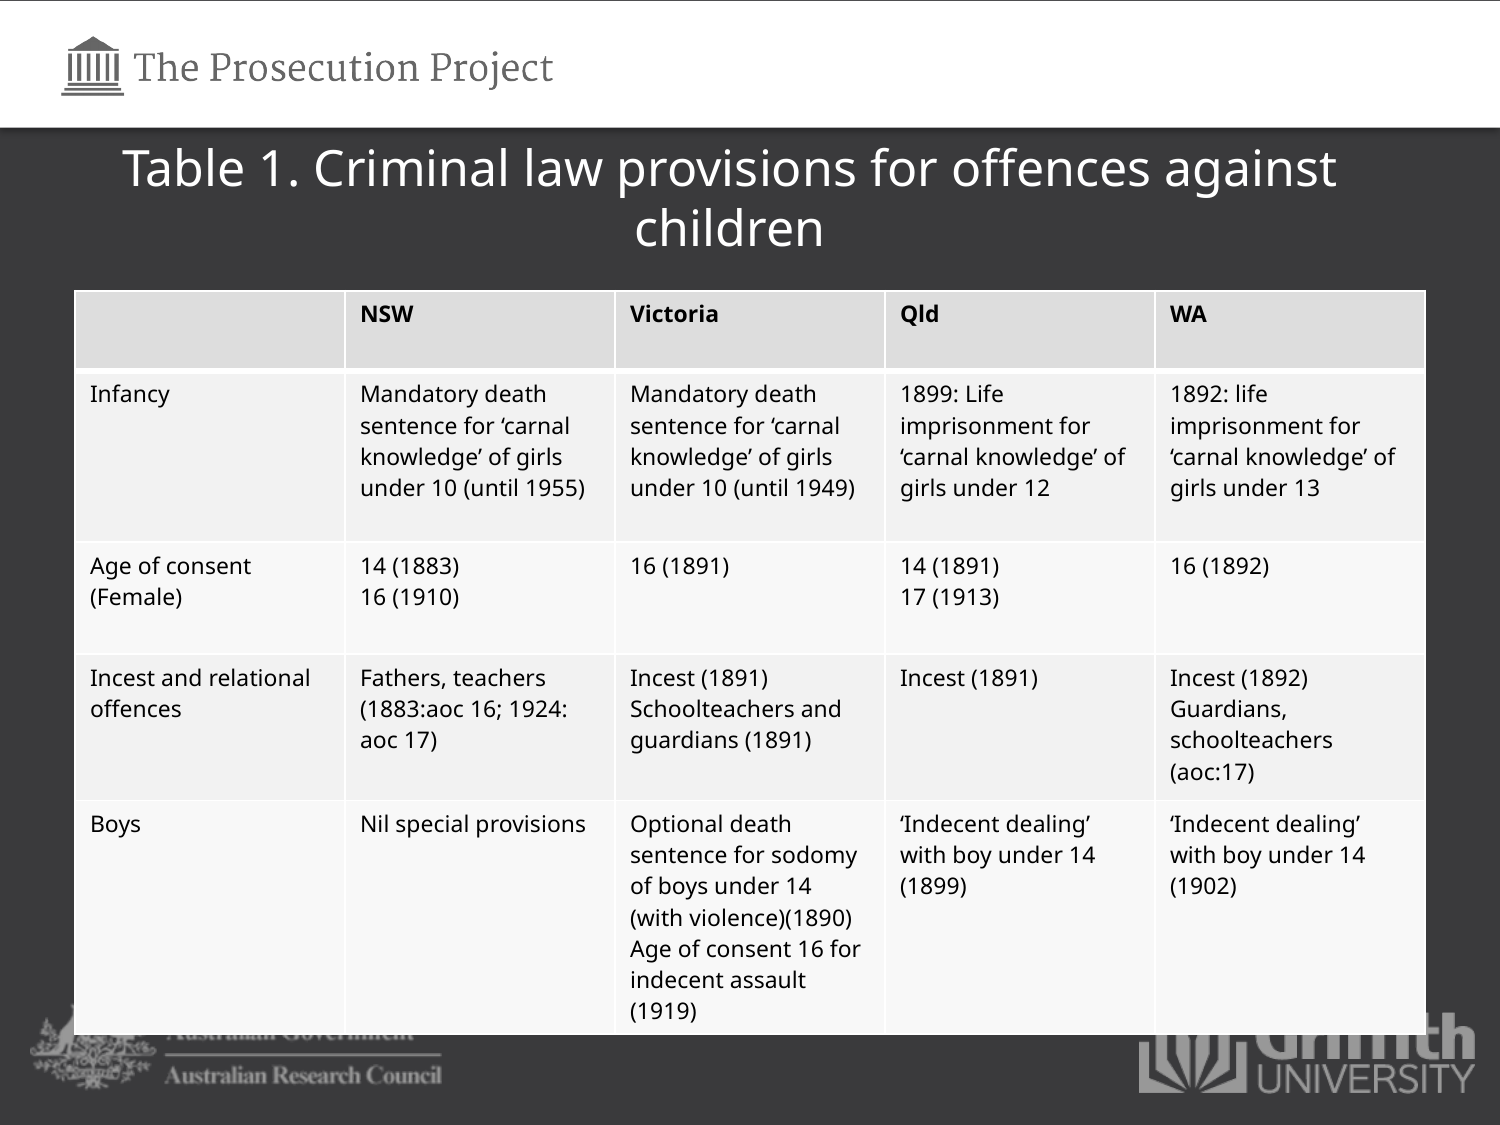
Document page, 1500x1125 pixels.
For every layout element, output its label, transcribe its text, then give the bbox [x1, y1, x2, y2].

title Table 1. Criminal law provisions for offences against children [54, 143, 1405, 249]
table_cell 16 (1892) [1156, 543, 1424, 653]
picture [52, 30, 562, 102]
table_cell 14 (1883) 16 (1910) [346, 543, 614, 653]
table_cell 1892: life imprisonment for ‘carnal knowledge’ of girls under 13 [1156, 374, 1424, 541]
table_header WA [1156, 292, 1424, 368]
table_cell Incest (1891) [886, 655, 1154, 800]
table_cell Nil special provisions [346, 801, 614, 1033]
picture [0, 129, 1500, 1125]
table_cell Fathers, teachers (1883:aoc 16; 1924: aoc 17) [346, 655, 614, 800]
table_cell ‘Indecent dealing’ with boy under 14 (1902) [1156, 801, 1424, 1003]
table_cell Incest (1892) Guardians, schoolteachers (aoc:17) [1156, 655, 1424, 800]
table_cell Mandatory death sentence for ‘carnal knowledge’ of girls under 10 (until 1949) [616, 374, 884, 541]
text_box [0, 0, 1500, 129]
table_cell Incest (1891) Schoolteachers and guardians (1891) [616, 655, 884, 800]
table_cell Incest and relational offences [76, 655, 344, 800]
table_cell 14 (1891) 17 (1913) [886, 543, 1154, 653]
table_cell ‘Indecent dealing’ with boy under 14 (1899) [886, 801, 1154, 1033]
table_cell Optional death sentence for sodomy of boys under 14 (with violence)(1890) Age of consent 16 for indecent assault (1919) [616, 801, 884, 1033]
table_header Qld [886, 292, 1154, 368]
table_cell Age of consent (Female) [76, 543, 344, 653]
table_header [76, 292, 344, 368]
table_cell Boys [76, 801, 344, 986]
table_cell 1899: Life imprisonment for ‘carnal knowledge’ of girls under 12 [886, 374, 1154, 541]
table_cell Infancy [76, 374, 344, 541]
table_header NSW [346, 292, 614, 368]
table_cell Mandatory death sentence for ‘carnal knowledge’ of girls under 10 (until 1955) [346, 374, 614, 541]
table_cell 16 (1891) [616, 543, 884, 653]
table_header Victoria [616, 292, 884, 368]
